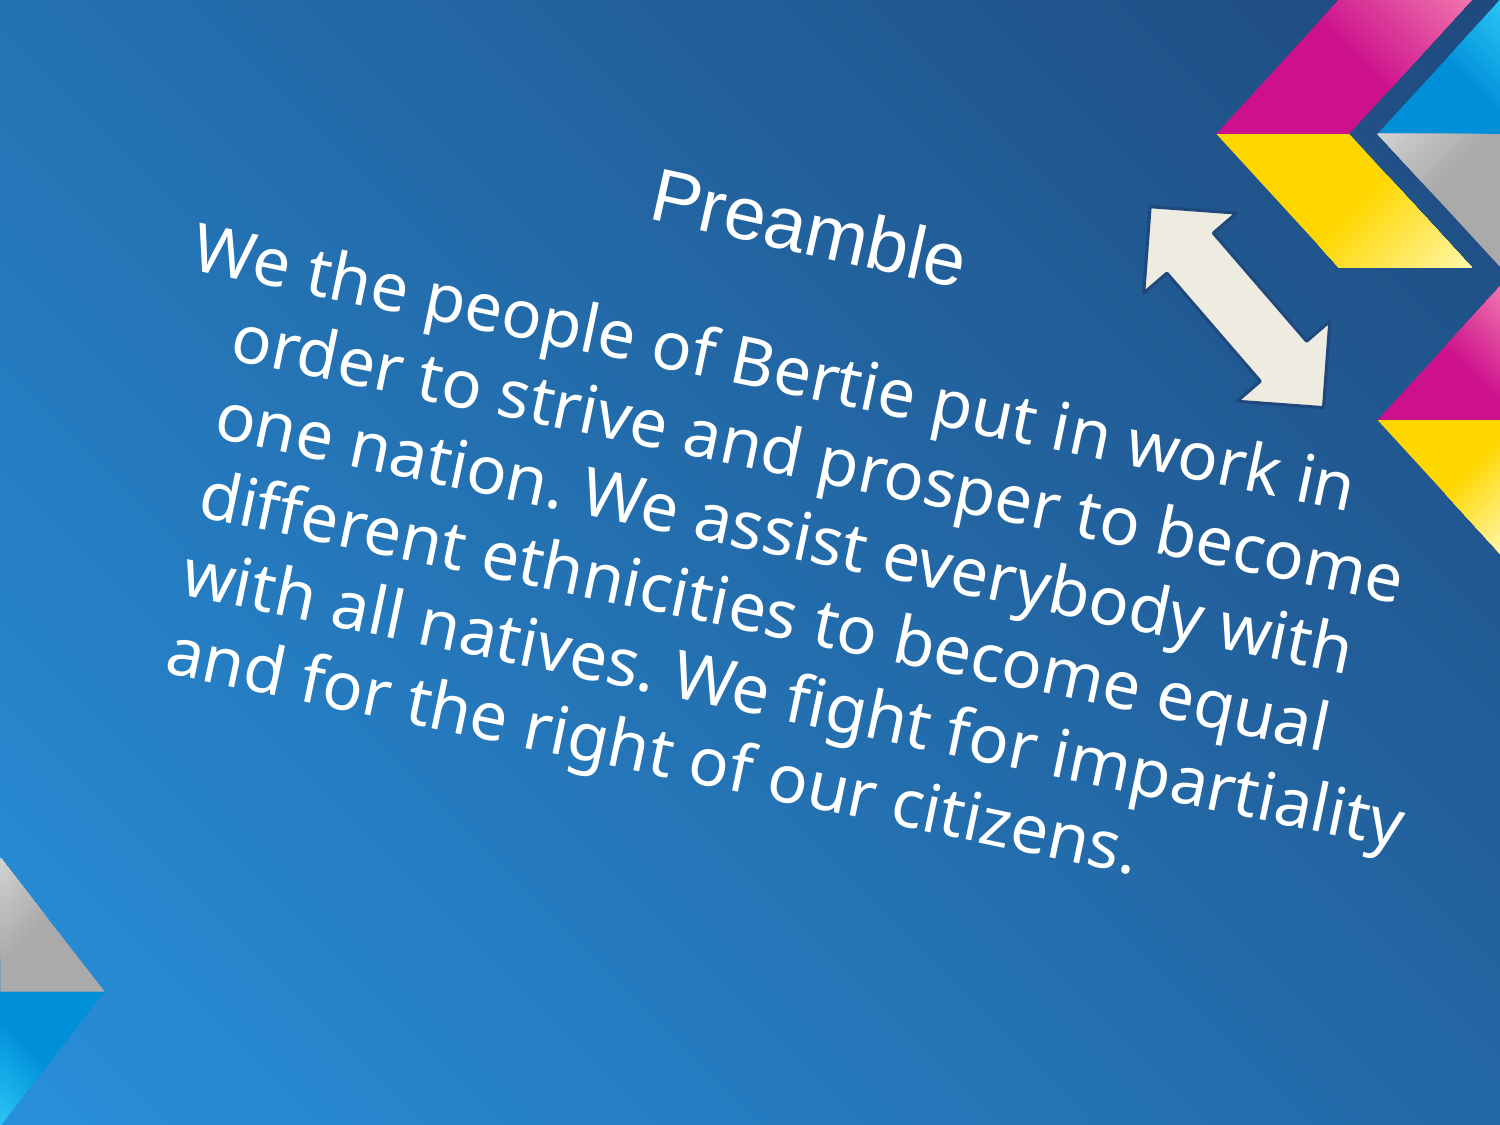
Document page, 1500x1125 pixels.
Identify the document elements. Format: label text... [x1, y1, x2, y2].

title Preamble [456, 24, 1142, 352]
text_box [1143, 206, 1330, 408]
list We the people of Bertie put in work in order to strive and prosper to become one nation. We assist everybody with different ethnicities to become equal with all natives. We fight for impartiality and for the right of our citizens. [64, 186, 1500, 1071]
